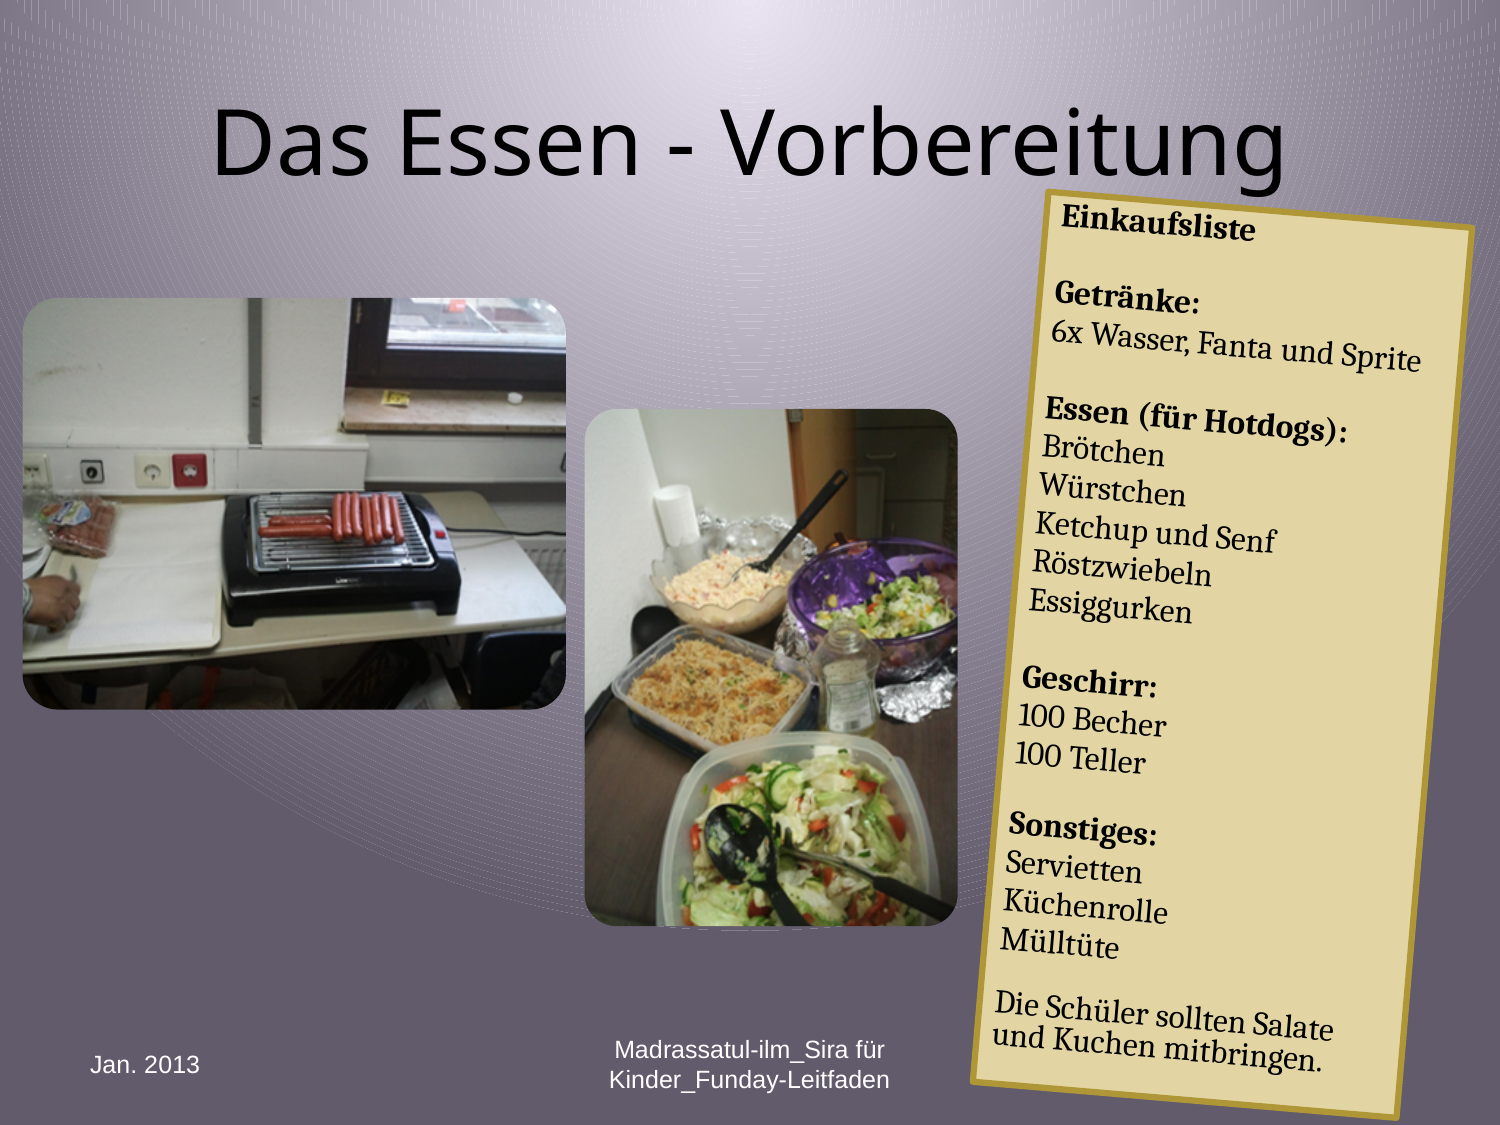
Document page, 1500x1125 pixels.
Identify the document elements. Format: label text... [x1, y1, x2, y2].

picture [584, 408, 958, 927]
title Das Essen - Vorbereitung [75, 45, 1425, 233]
footer Madrassatul-ilm_Sira für Kinder_Funday-Leitfaden [512, 1024, 988, 1103]
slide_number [75, 1024, 425, 1103]
list Einkaufsliste Getränke: 6x Wasser, Fanta und Sprite Essen (für Hotdogs): Brötchen Würstchen Ketchup und Senf Röstzwiebeln Essiggurken Geschirr: 100 Becher 100 Teller Sonstiges: Servietten Küchenrolle Mülltüte Die Schüler sollten Salate und Kuchen mitbringen. [977, 191, 1473, 1118]
picture [22, 297, 567, 710]
